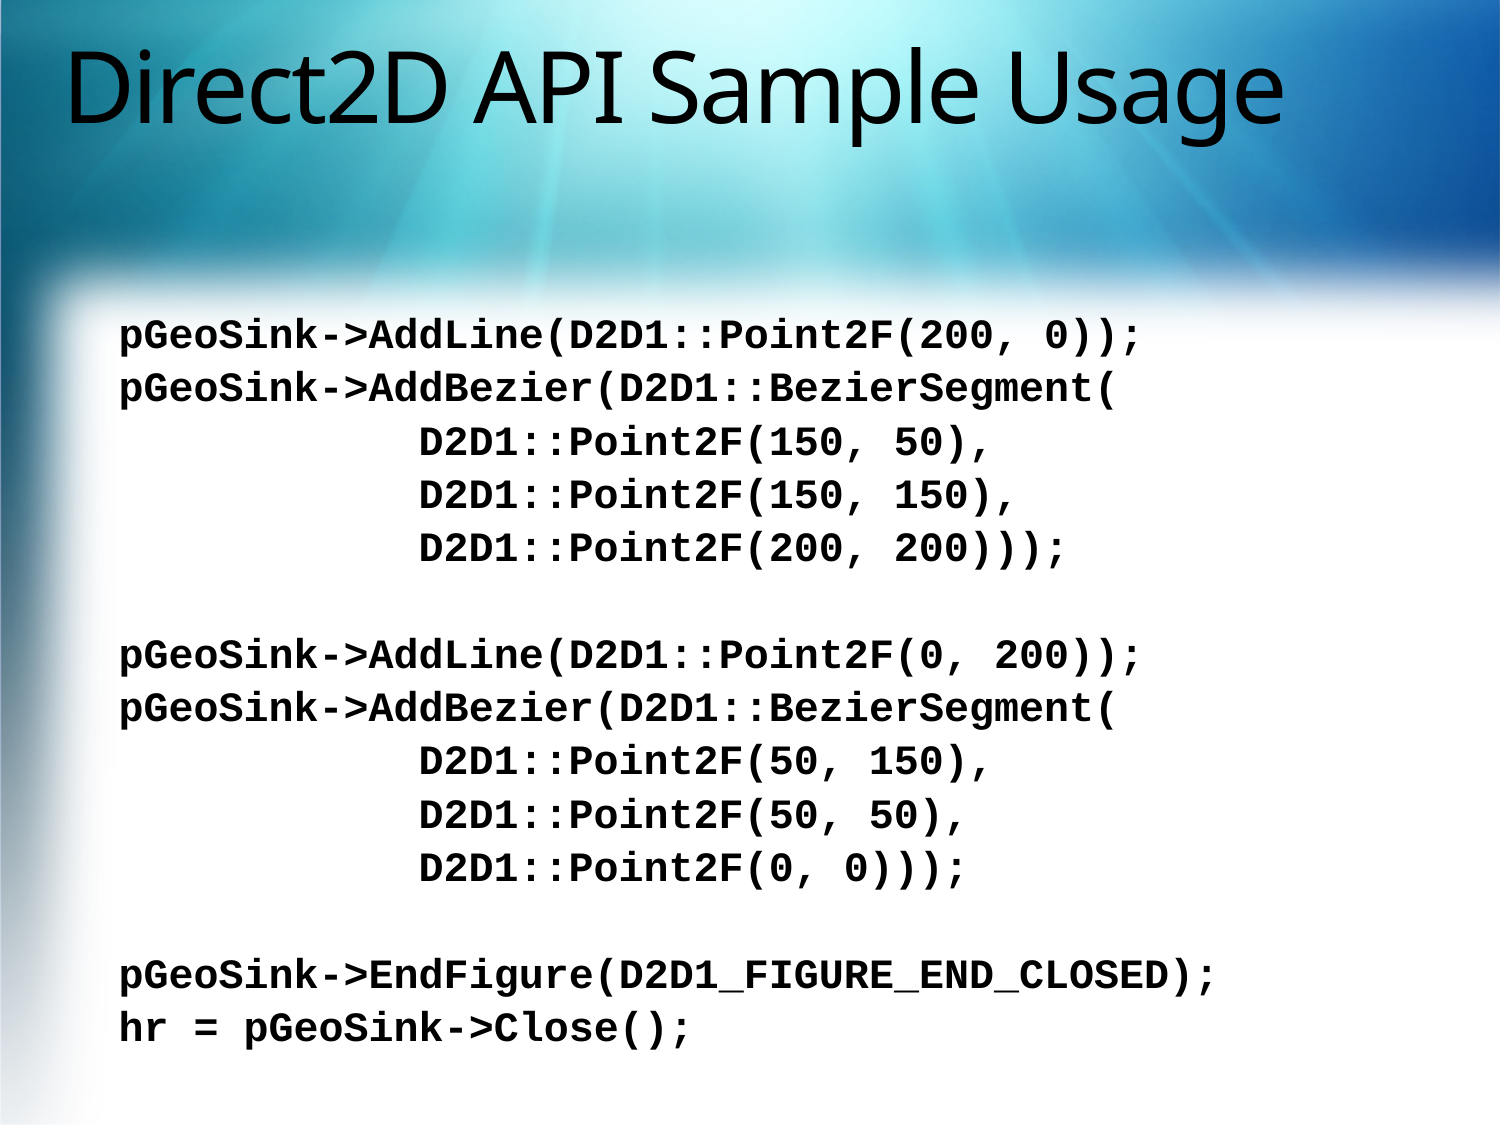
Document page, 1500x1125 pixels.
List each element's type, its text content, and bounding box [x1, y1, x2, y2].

title Direct2D API Sample Usage [62, 37, 1438, 147]
picture [0, 0, 1500, 1125]
list pGeoSink->AddLine(D2D1::Point2F(200, 0)); pGeoSink->AddBezier(D2D1::BezierSegment( D2D1::Point2F(150, 50), D2D1::Point2F(150, 150), D2D1::Point2F(200, 200))); pGeoSink->AddLine(D2D1::Point2F(0, 200)); pGeoSink->AddBezier(D2D1::BezierSegment( D2D1::Point2F(50, 150), D2D1::Point2F(50, 50), D2D1::Point2F(0, 0))); pGeoSink->EndFigure(D2D1_FIGURE_END_CLOSED); hr = pGeoSink->Close(); [118, 312, 1438, 1080]
